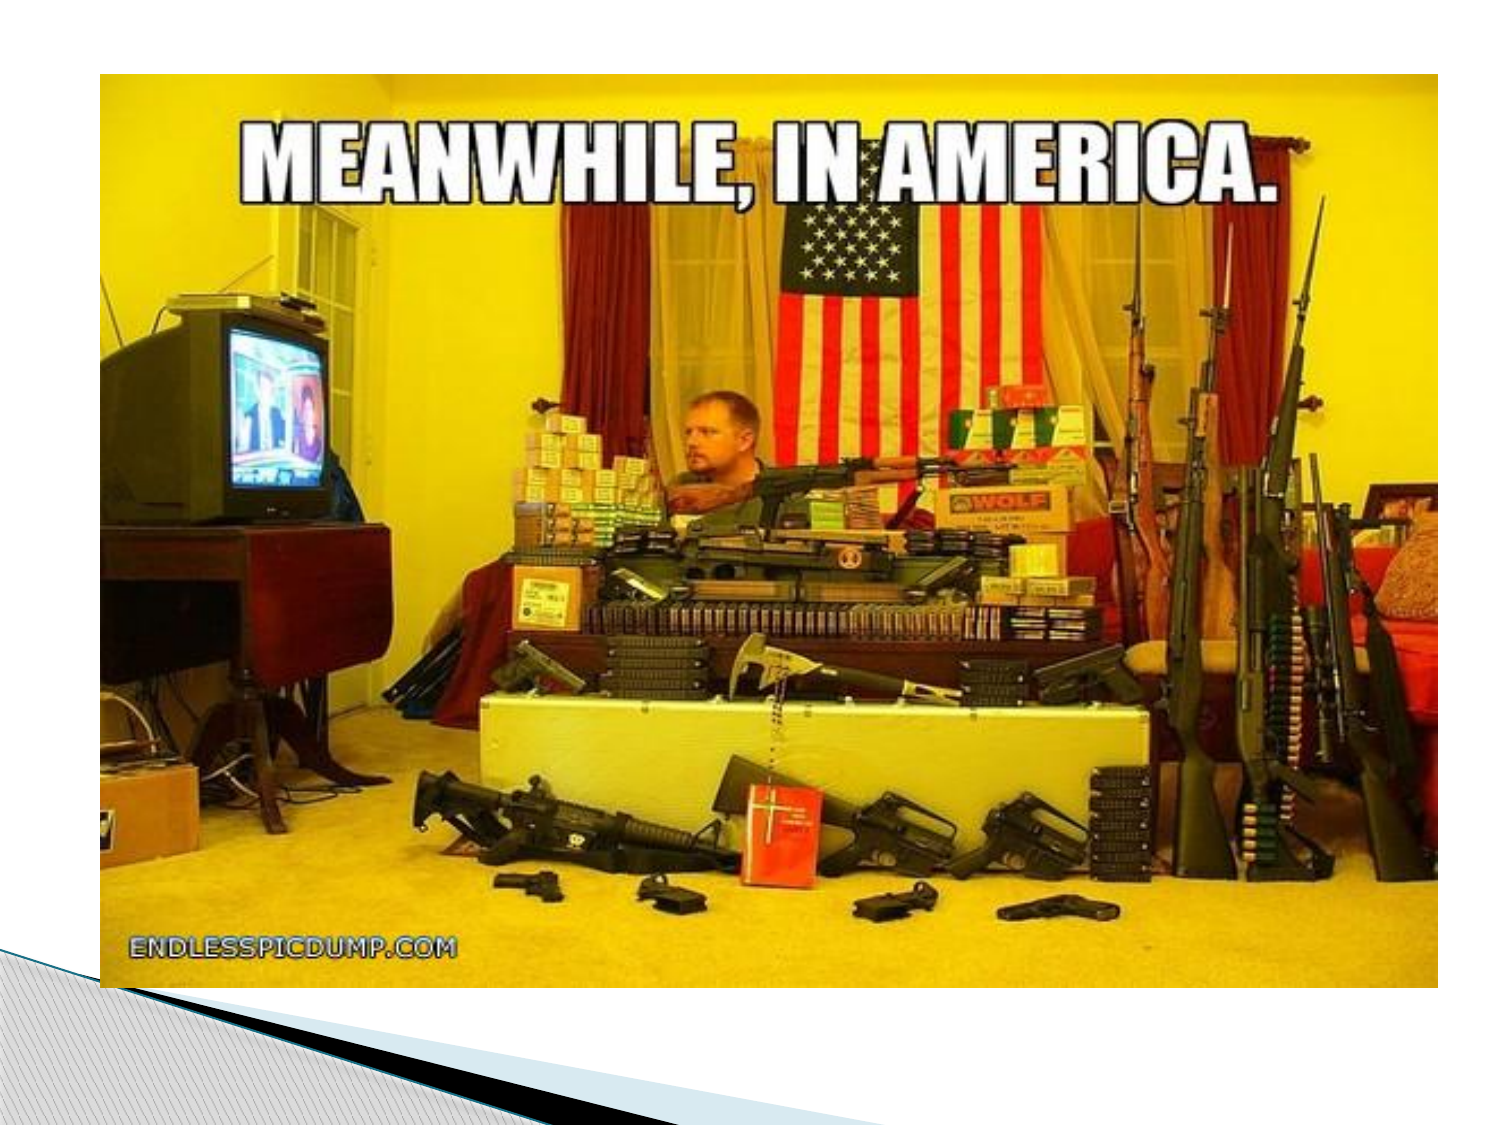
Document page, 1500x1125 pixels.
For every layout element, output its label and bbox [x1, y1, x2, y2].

picture [100, 74, 1438, 988]
